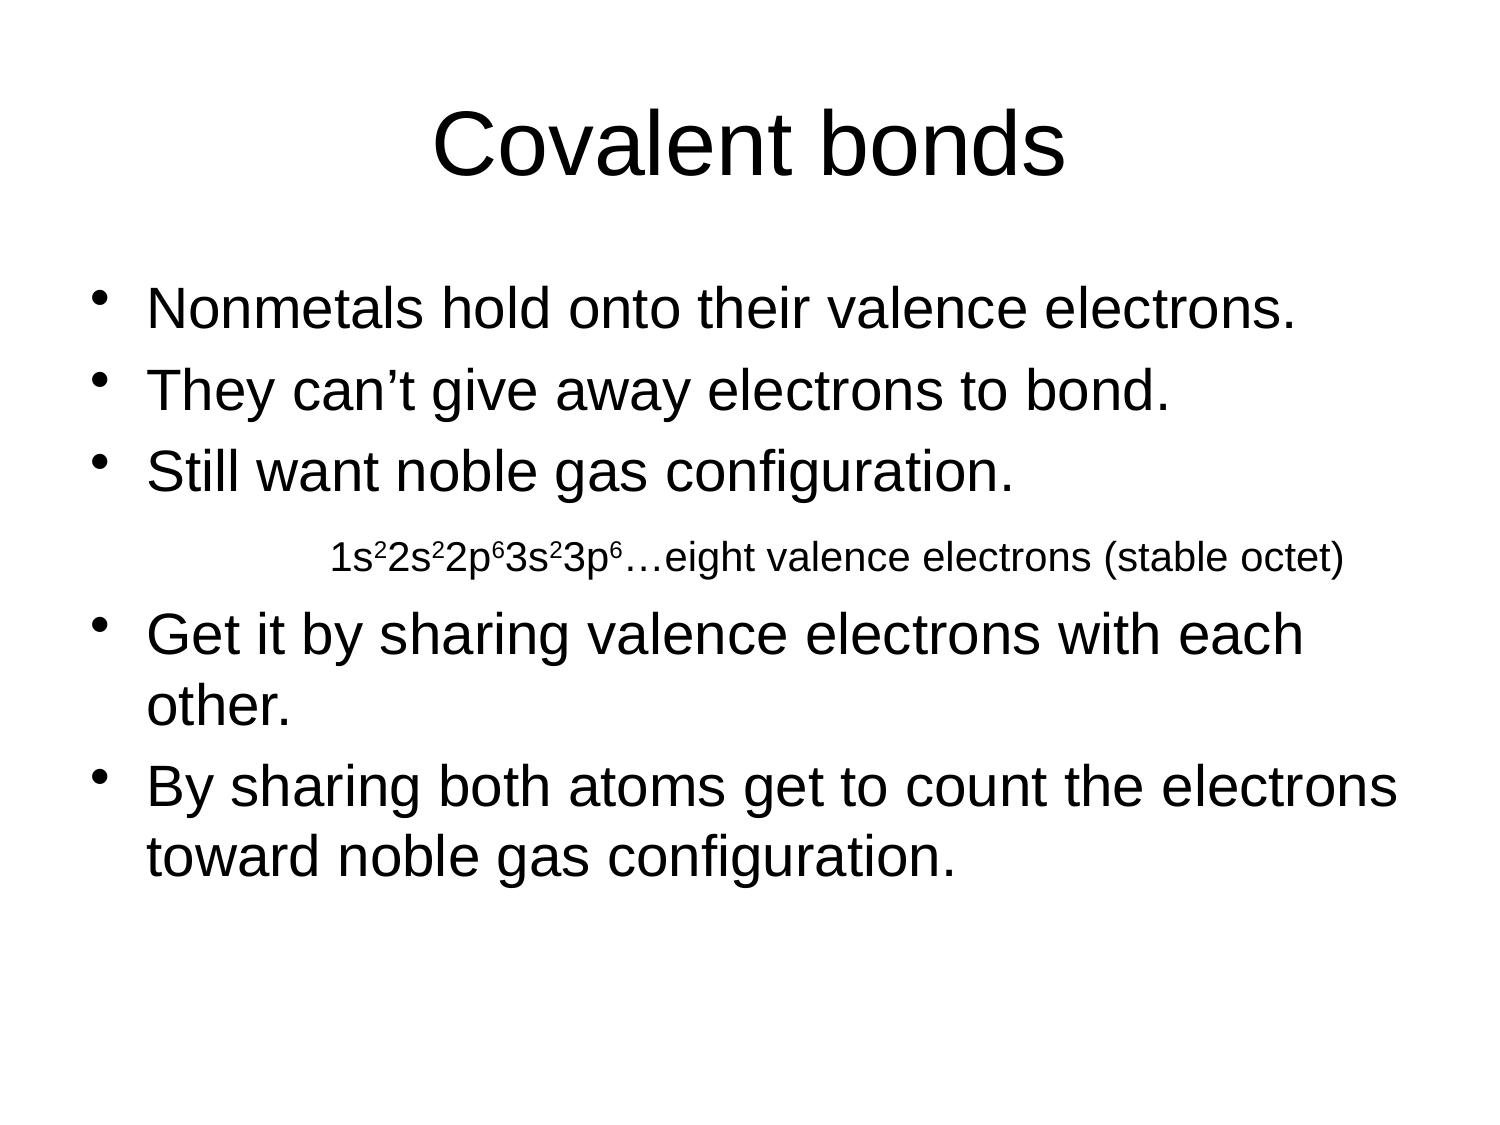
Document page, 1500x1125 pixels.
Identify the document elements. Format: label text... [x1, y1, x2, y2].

title Covalent bonds [74, 37, 1426, 241]
list Nonmetals hold onto their valence electrons. They can’t give away electrons to bond. Still want noble gas configuration. Get it by sharing valence electrons with each other. By sharing both atoms get to count the electrons toward noble gas configuration. [74, 262, 1426, 1006]
text_box 1s22s22p63s23p6…eight valence electrons (stable octet) [314, 522, 1361, 588]
